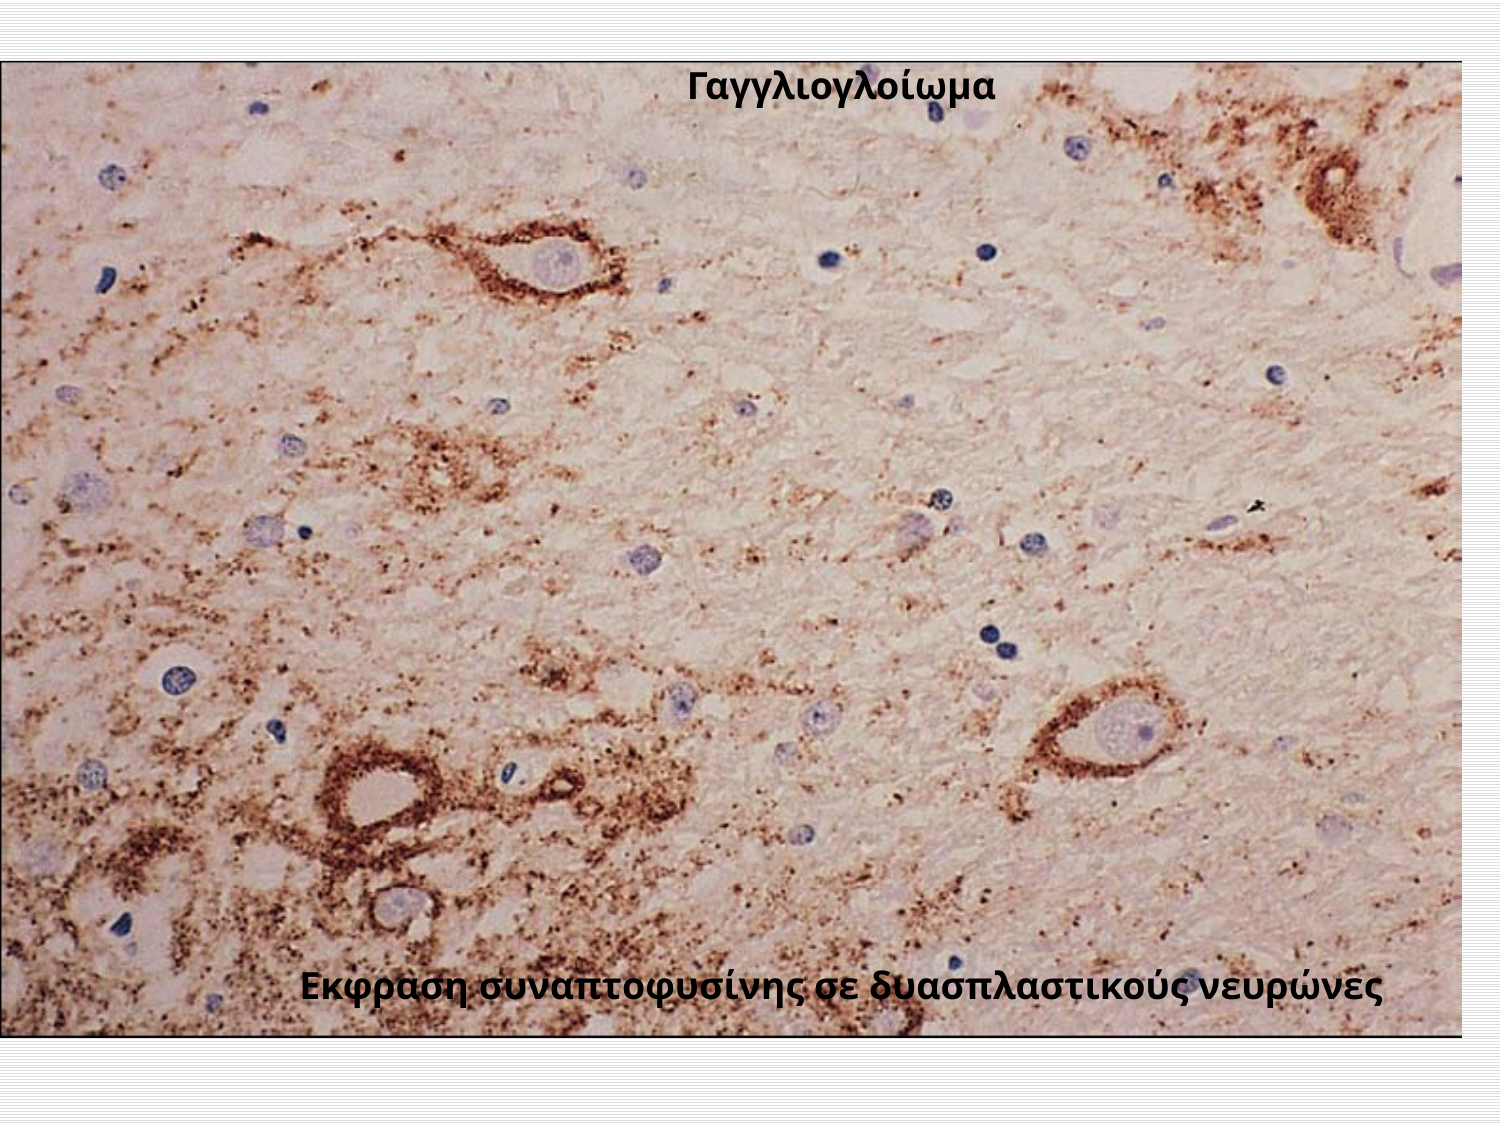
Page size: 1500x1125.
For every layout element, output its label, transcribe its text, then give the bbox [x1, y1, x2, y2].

text_box Γαγγλιογλοίωμα Εκφραση συναπτοφυσίνης σε δυασπλαστικούς νευρώνες [183, 54, 1500, 1015]
picture [0, 61, 1462, 1038]
